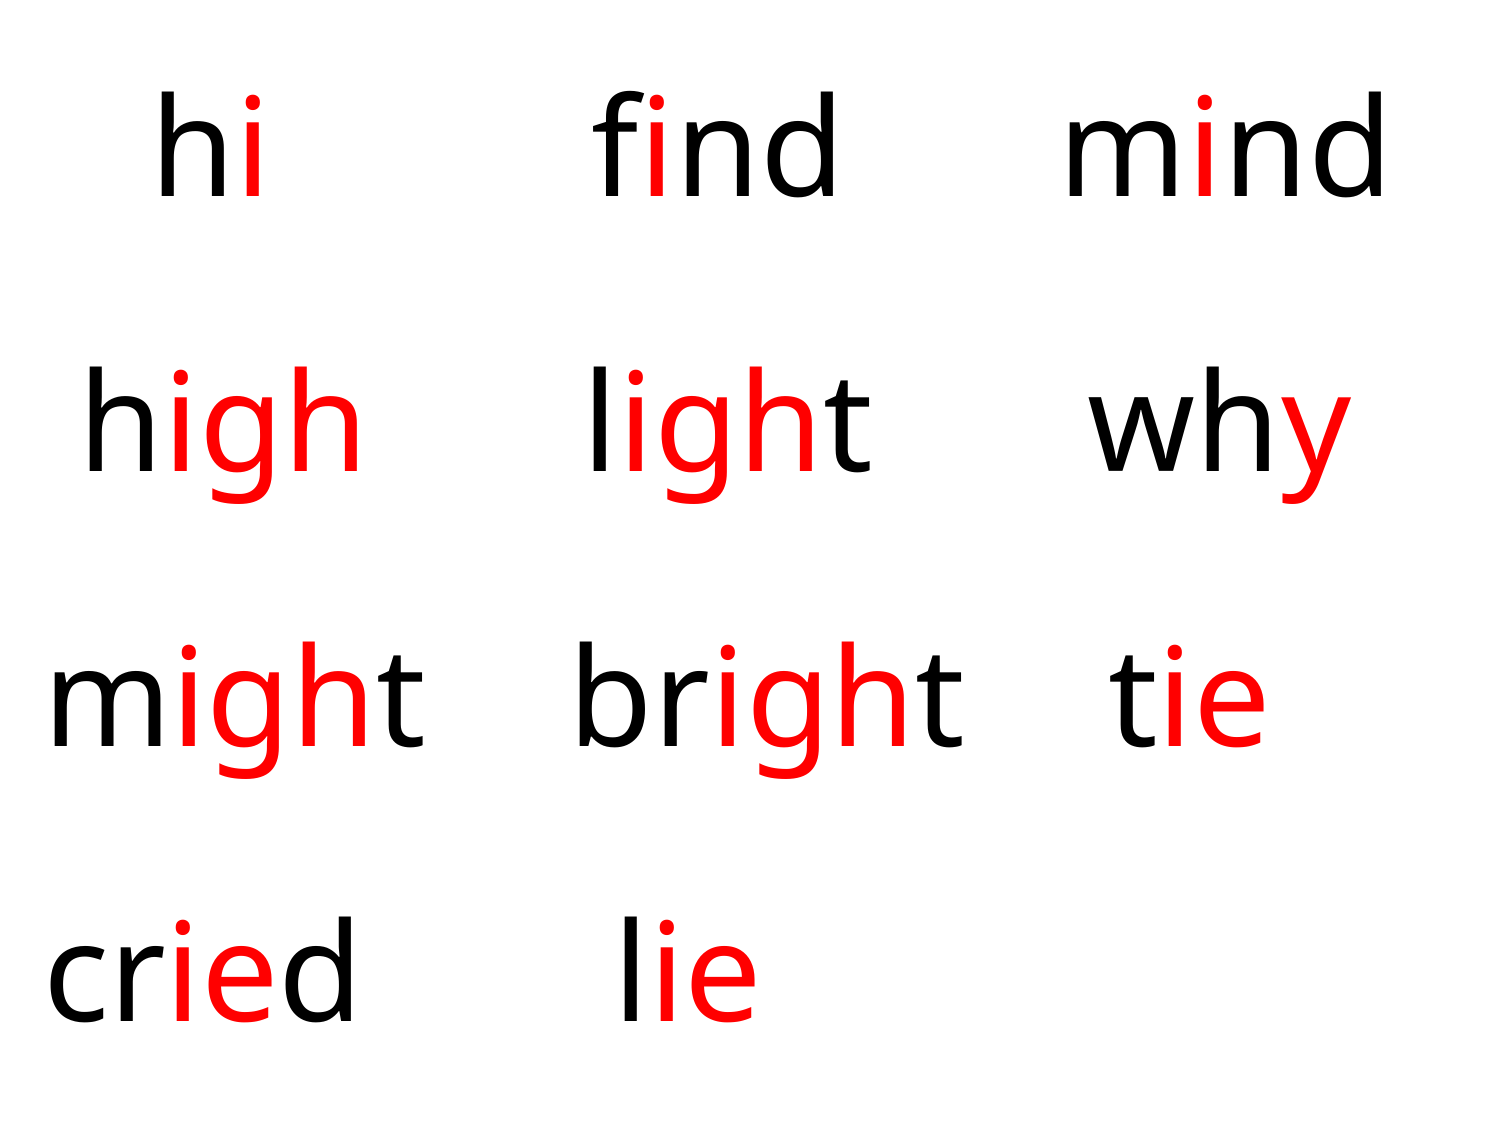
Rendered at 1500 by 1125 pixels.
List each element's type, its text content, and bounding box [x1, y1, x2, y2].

text_box hi find mind high light why might bright tie cried lie [28, 51, 1470, 1056]
